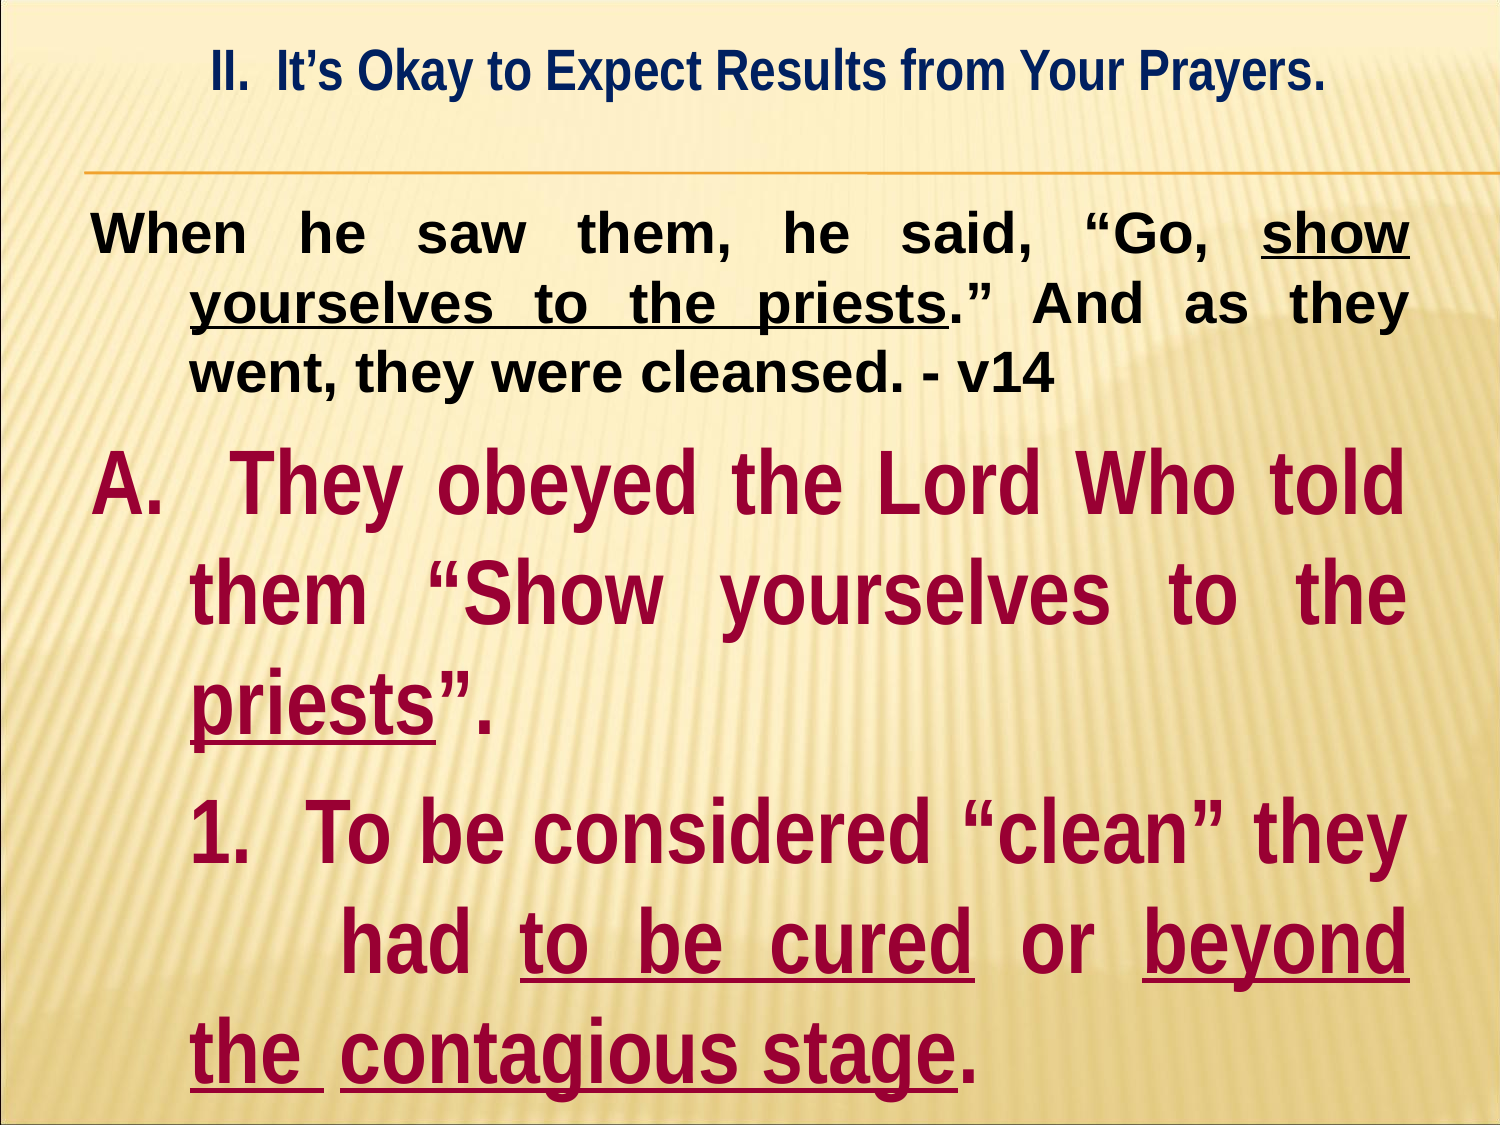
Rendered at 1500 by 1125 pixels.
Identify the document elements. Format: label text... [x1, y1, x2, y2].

list When he saw them, he said, “Go, show yourselves to the priests.” And as they went, they were cleansed. - v14 A. They obeyed the Lord Who told them “Show yourselves to the priests”. 1. To be considered “clean” they had to be cured or beyond the contagious stage. [75, 187, 1425, 1125]
picture [0, 0, 1500, 1125]
text_box II. It’s Okay to Expect Results from Your Prayers. [124, 24, 1413, 110]
